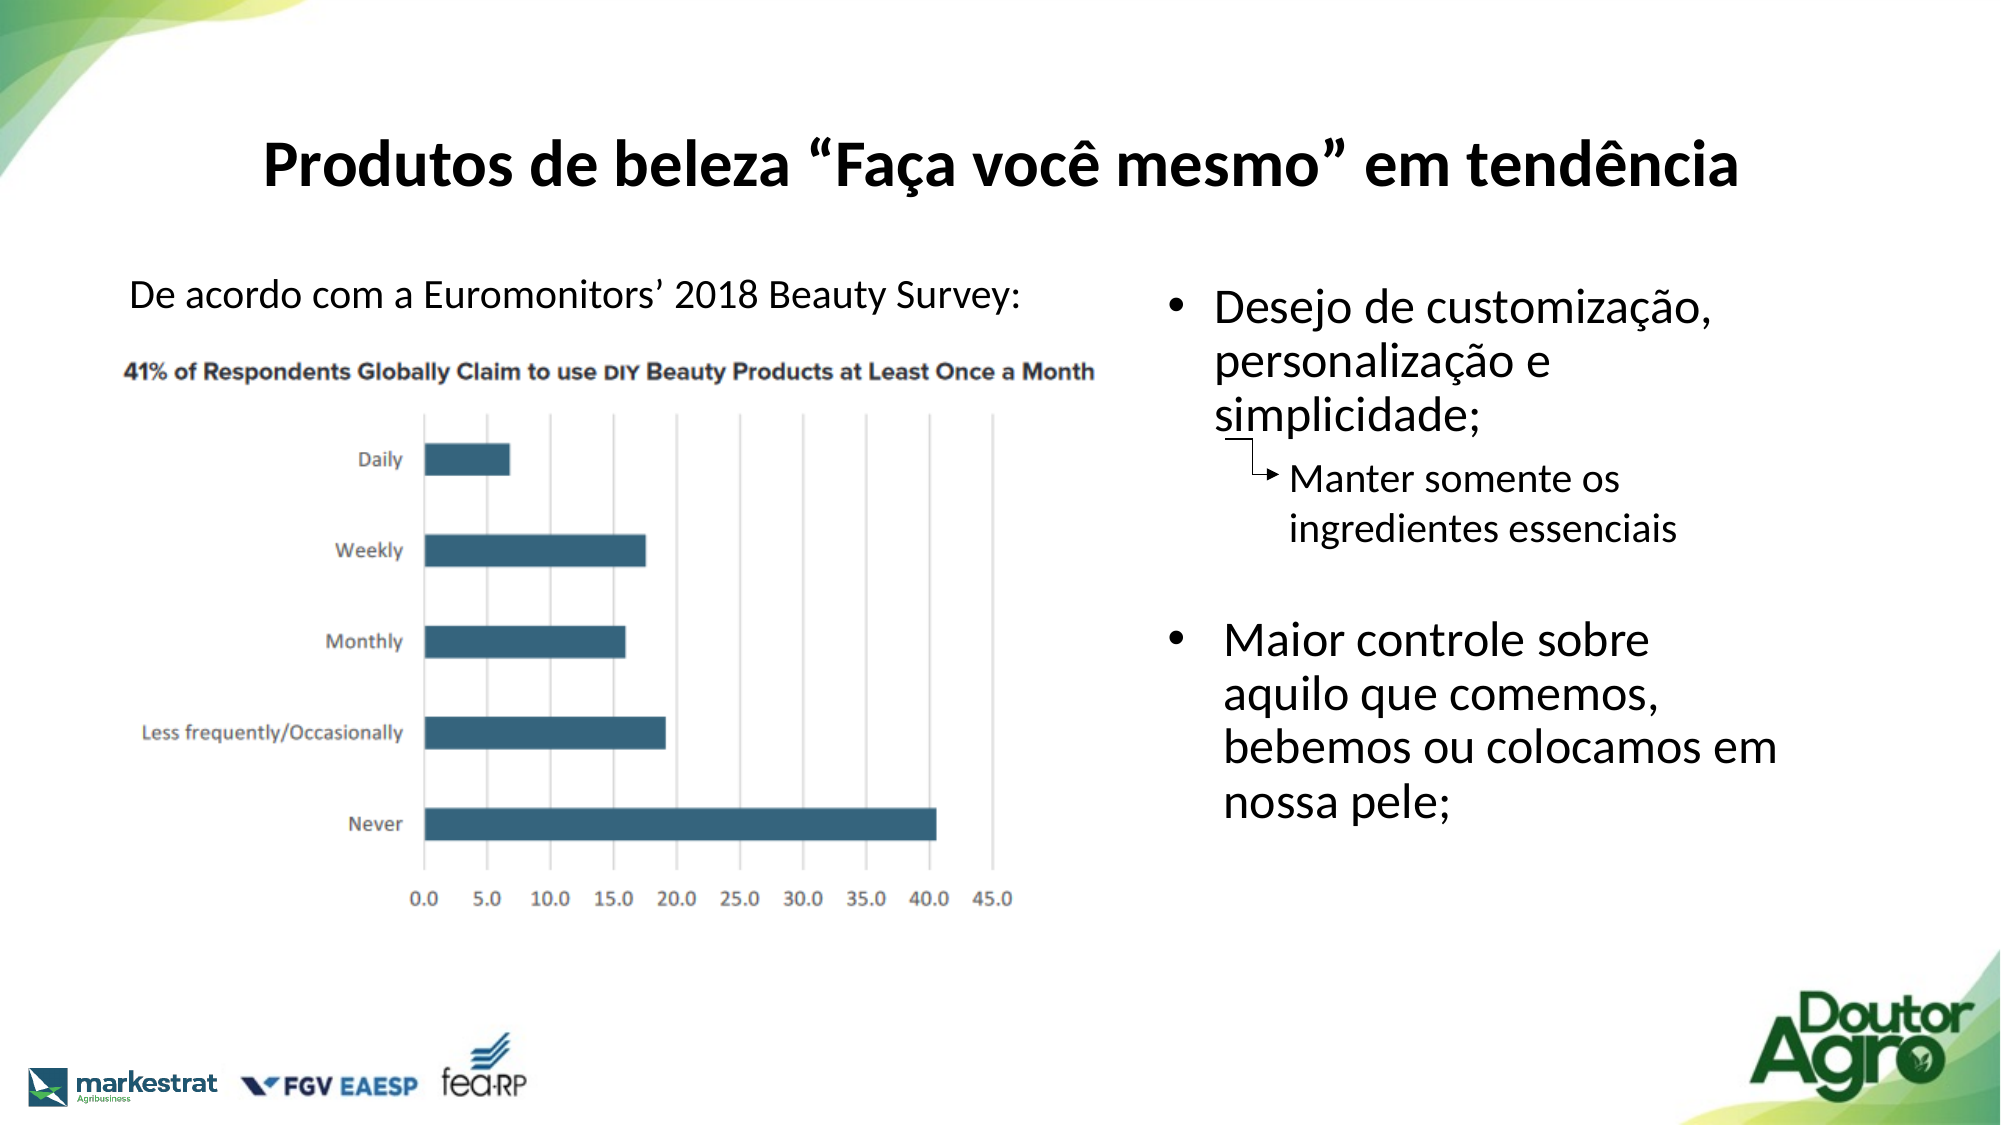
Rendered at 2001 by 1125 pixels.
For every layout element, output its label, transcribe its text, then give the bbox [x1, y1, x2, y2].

picture [0, 0, 2001, 1125]
title Produtos de beleza “Faça você mesmo” em tendência [137, 91, 1868, 289]
text_box Manter somente os ingredientes essenciais [1274, 443, 1715, 558]
list Desejo de customização, personalização e simplicidade; Maior controle sobre aquilo que comemos, bebemos ou colocamos em nossa pele; [1152, 273, 1798, 975]
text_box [1225, 438, 1280, 475]
text_box De acordo com a Euromonitors’ 2018 Beauty Survey: [114, 259, 1091, 325]
